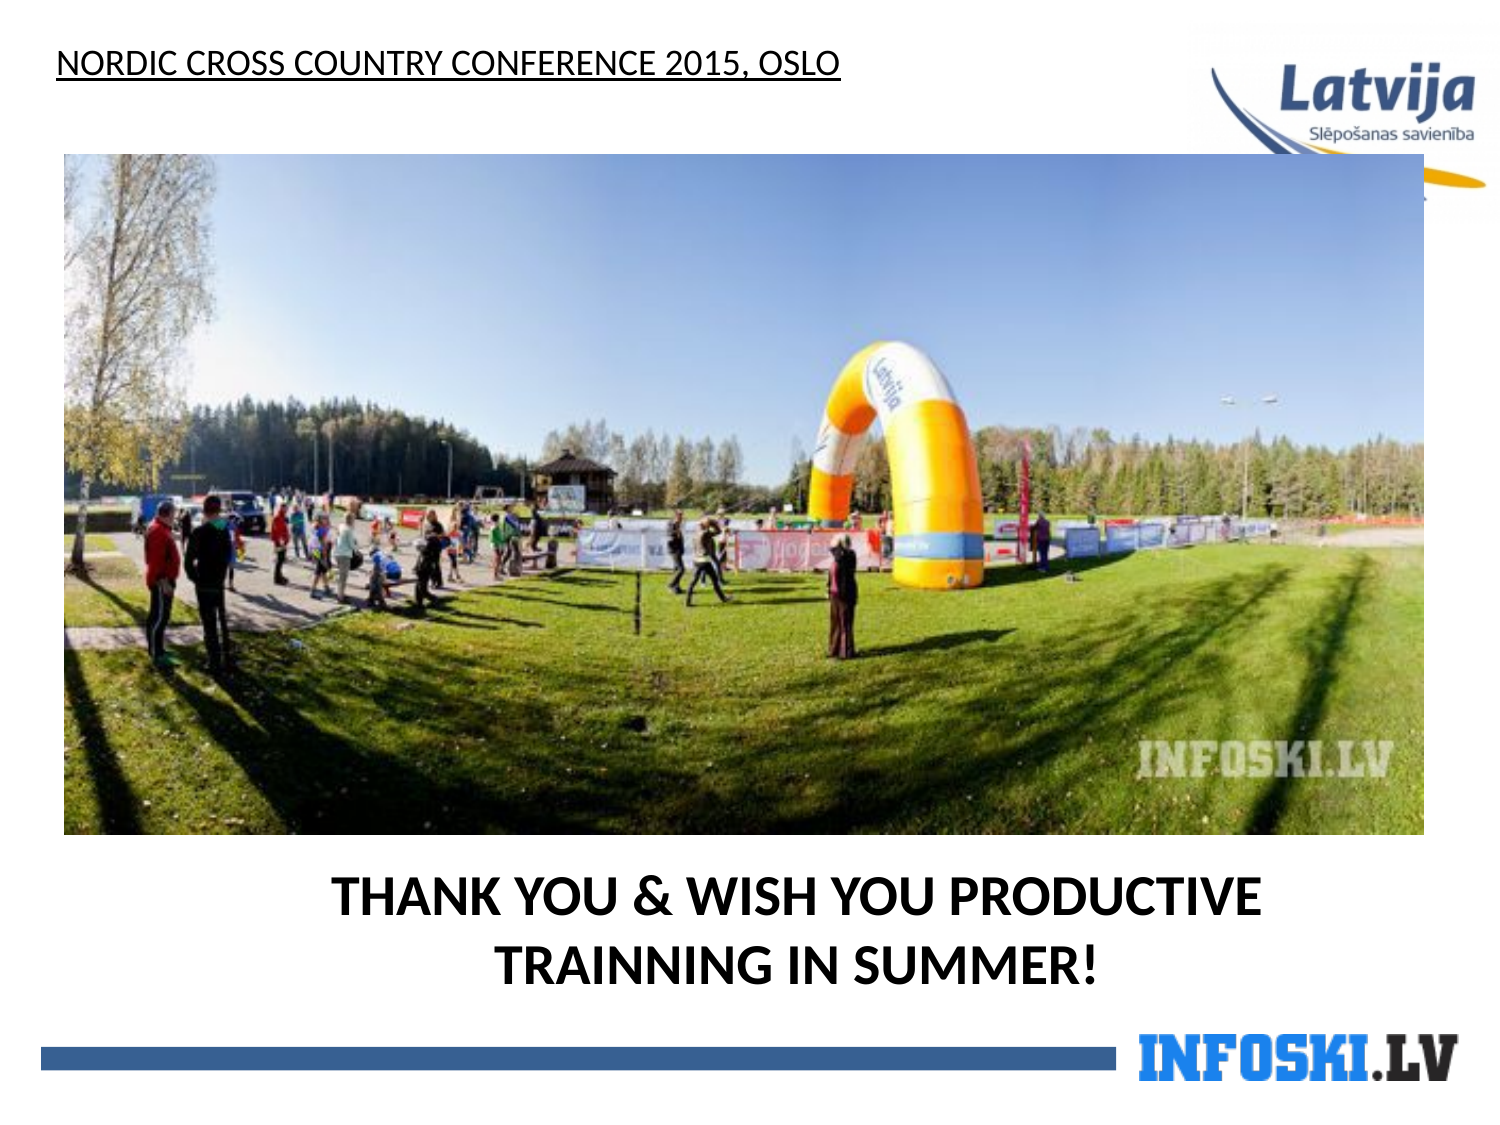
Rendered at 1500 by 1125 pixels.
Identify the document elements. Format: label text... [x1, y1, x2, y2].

picture [64, 0, 1500, 835]
picture [1139, 1034, 1459, 1081]
title THANK YOU & WISH YOU PRODUCTIVE TRAINNING IN SUMMER! [295, 843, 1300, 1035]
text_box NORDIC CROSS COUNTRY CONFERENCE 2015, OSLO [41, 30, 1140, 91]
text_box [41, 1046, 1117, 1071]
